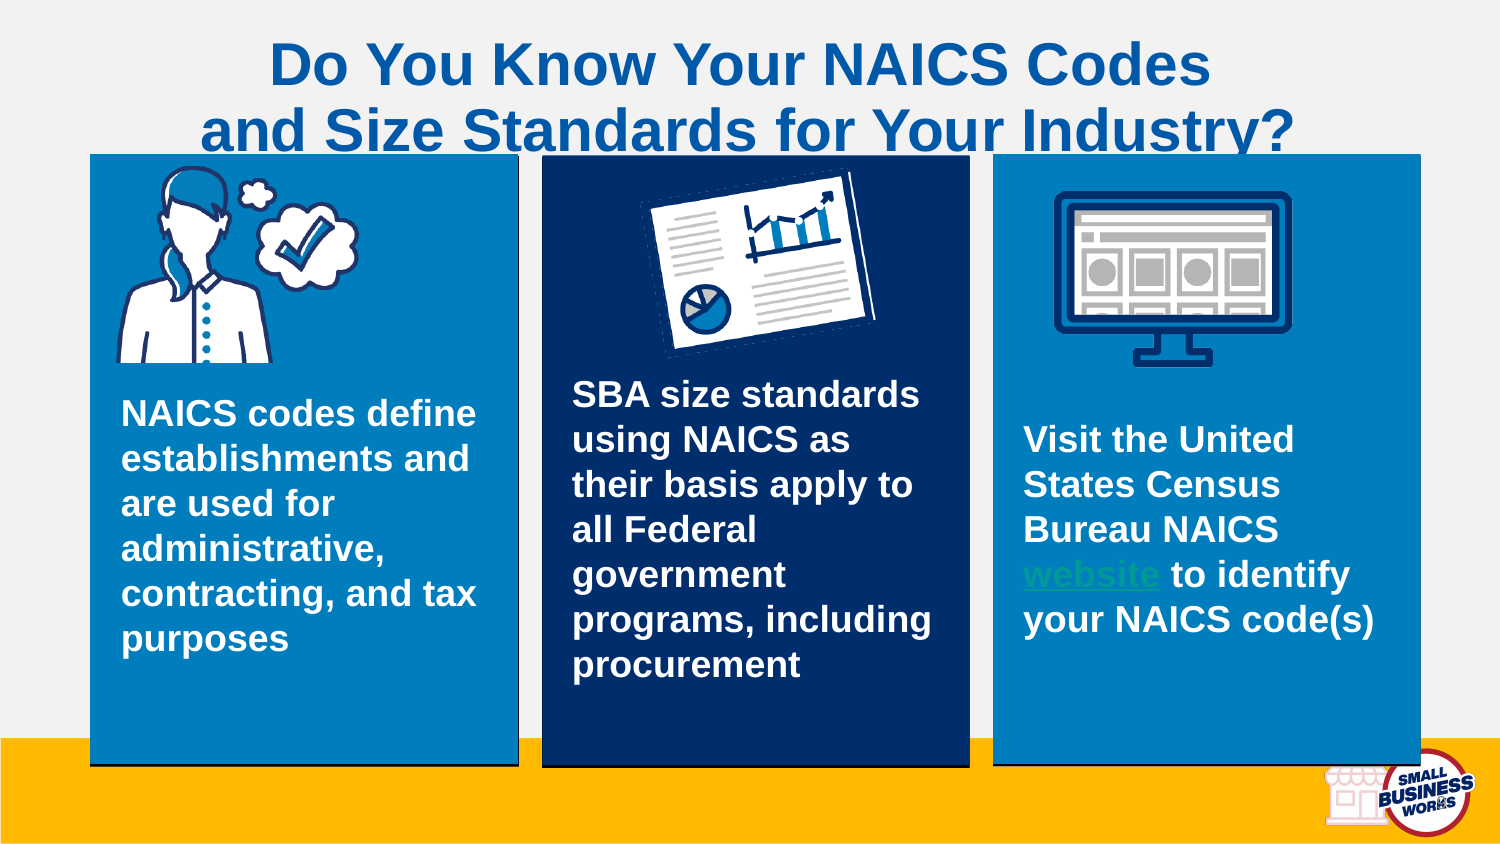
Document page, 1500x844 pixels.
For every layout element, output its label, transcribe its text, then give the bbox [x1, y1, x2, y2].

text_box [993, 154, 1421, 764]
text_box Visit the United States Census Bureau NAICS website to identify your NAICS code(s) [1008, 407, 1406, 647]
picture [631, 144, 880, 393]
text_box SBA size standards using NAICS as their basis apply to all Federal government programs, including procurement [556, 362, 955, 693]
title Do You Know Your NAICS Codes and Size Standards for Your Industry? [36, 26, 1463, 86]
text_box NAICS codes define establishments and are used for administrative, contracting, and tax purposes [105, 381, 504, 667]
picture [238, 179, 276, 211]
picture [117, 167, 272, 362]
picture [1308, 742, 1488, 844]
text_box [90, 154, 519, 764]
text_box 9 [1124, 779, 1462, 825]
text_box [542, 155, 970, 766]
picture [256, 203, 358, 291]
picture [1054, 192, 1292, 367]
